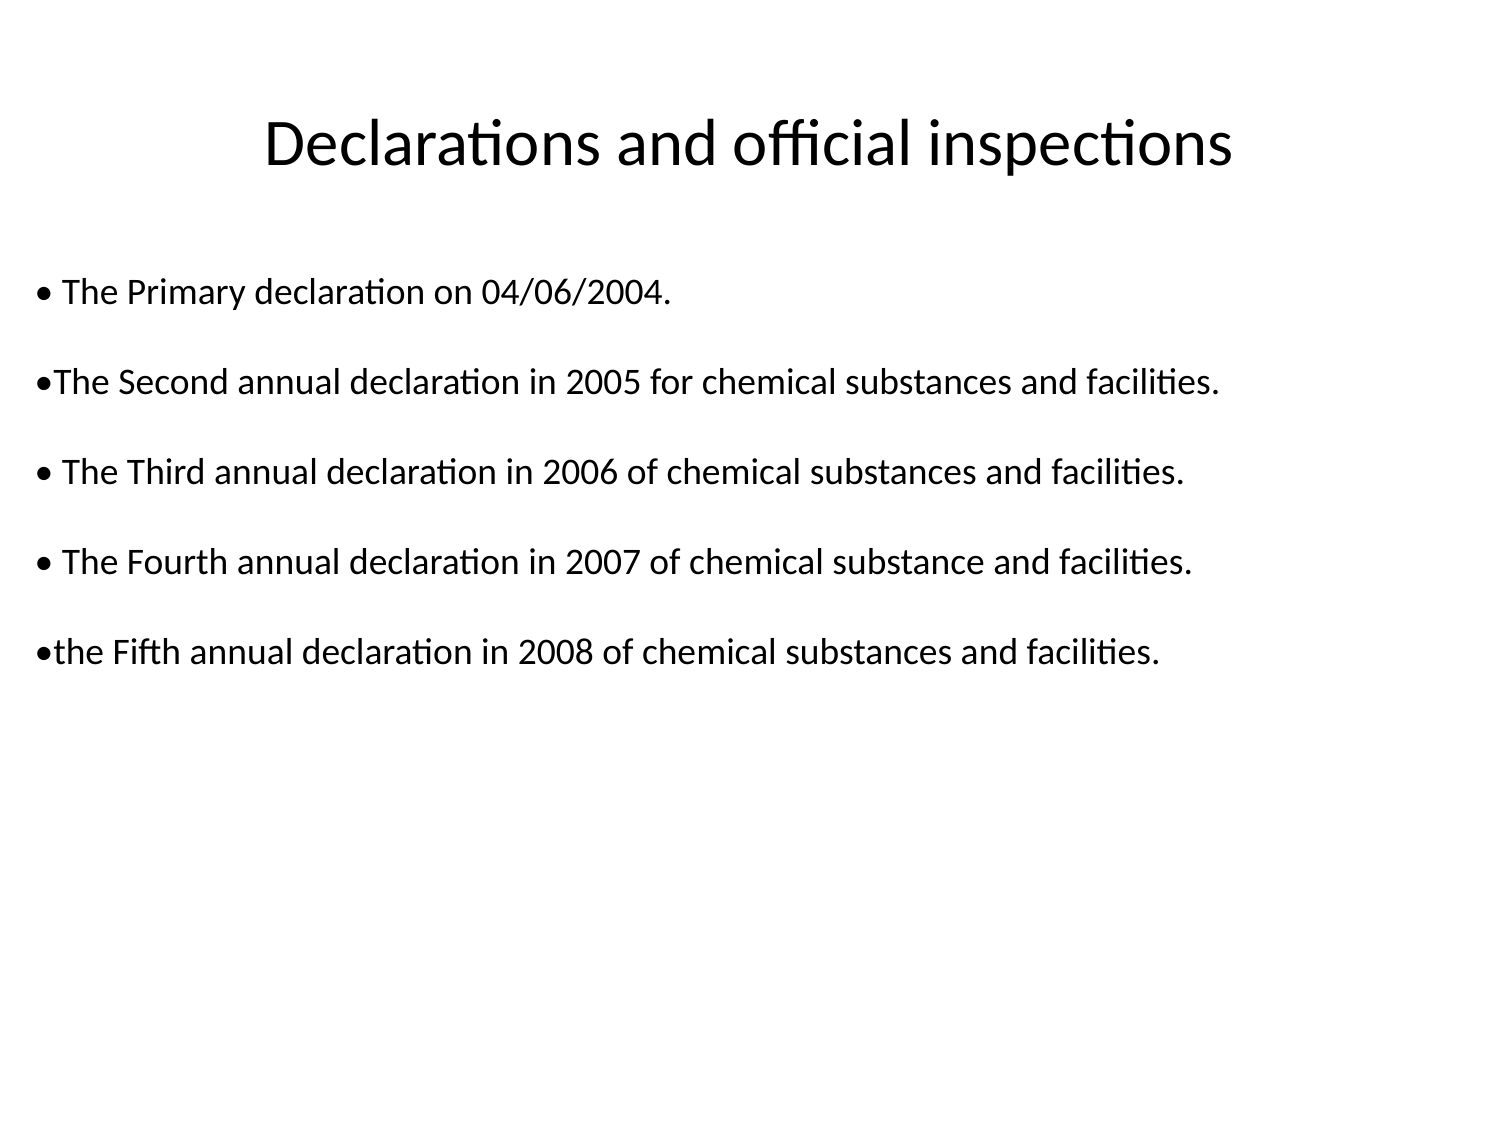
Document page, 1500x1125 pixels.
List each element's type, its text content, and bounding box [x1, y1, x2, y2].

text_box • The Primary declaration on 04/06/2004. •The Second annual declaration in 2005 for chemical substances and facilities. • The Third annual declaration in 2006 of chemical substances and facilities. • The Fourth annual declaration in 2007 of chemical substance and facilities. •the Fifth annual declaration in 2008 of chemical substances and facilities. [19, 259, 1480, 680]
title Declarations and official inspections [75, 45, 1425, 233]
